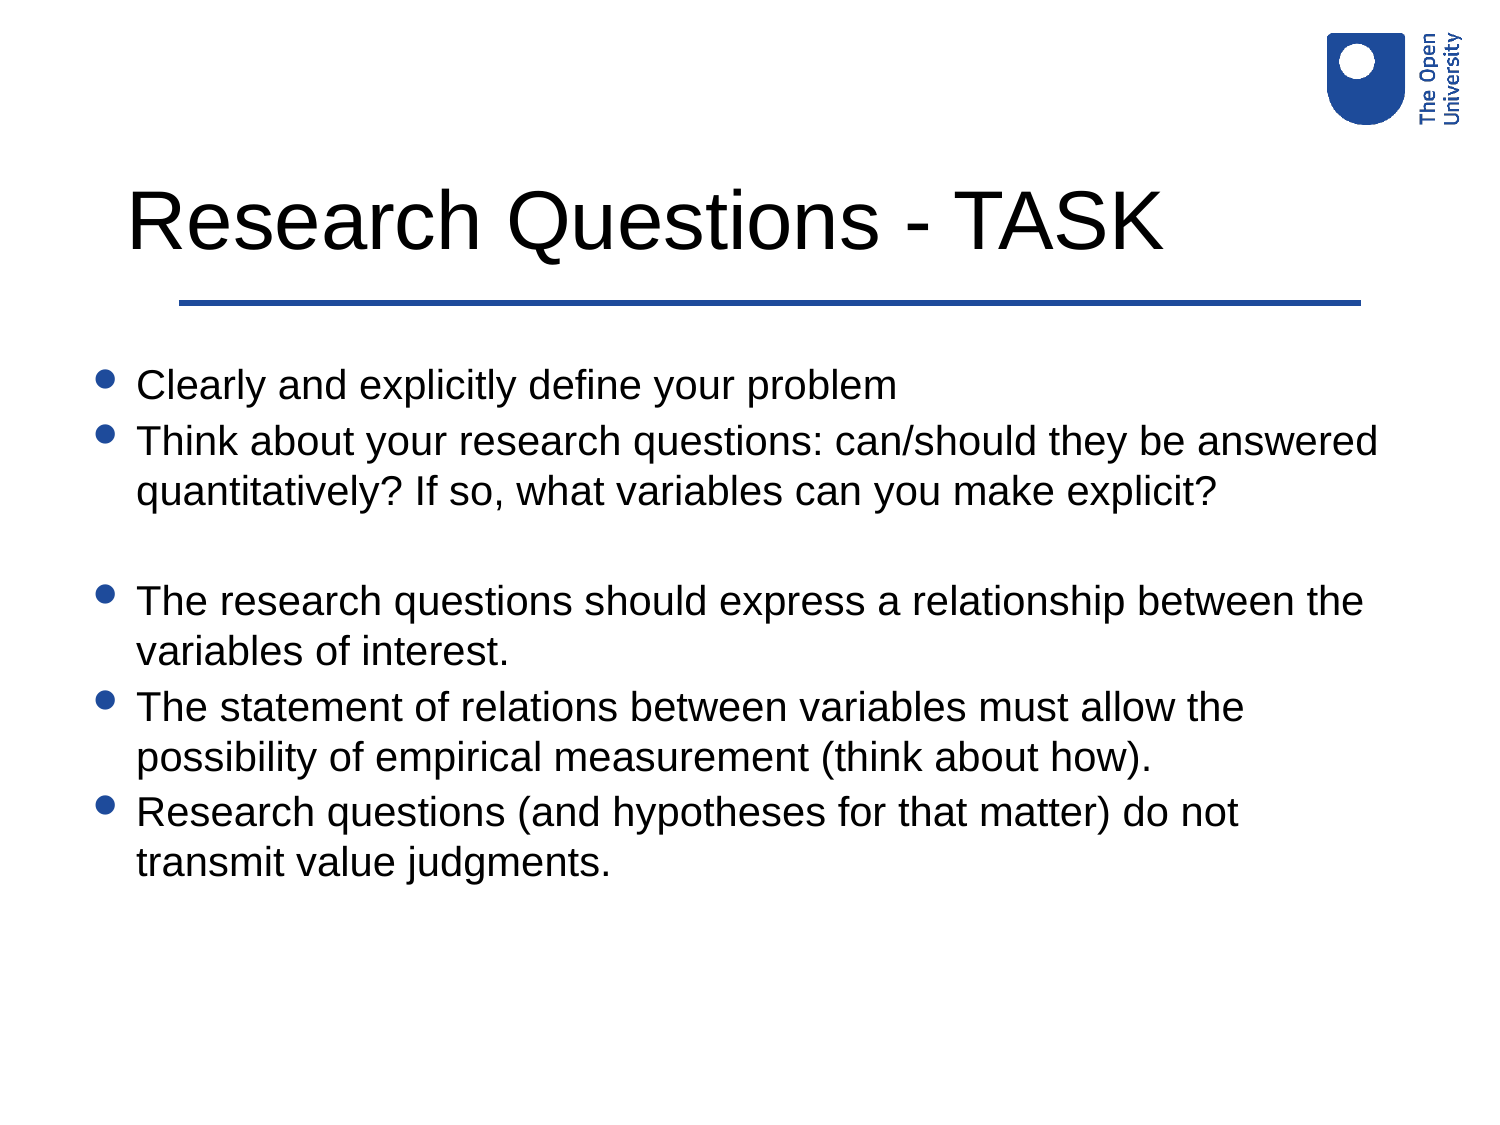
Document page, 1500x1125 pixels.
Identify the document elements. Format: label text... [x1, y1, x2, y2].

title Research Questions - TASK [112, 170, 1455, 344]
text_box Clearly and explicitly define your problem Think about your research questions: can/should they be answered quantitatively? If so, what variables can you make explicit? The research questions should express a relationship between the variables of interest. The statement of relations between variables must allow the possibility of empirical measurement (think about how). Research questions (and hypotheses for that matter) do not transmit value judgments. [62, 343, 1406, 1013]
picture [1327, 32, 1462, 125]
